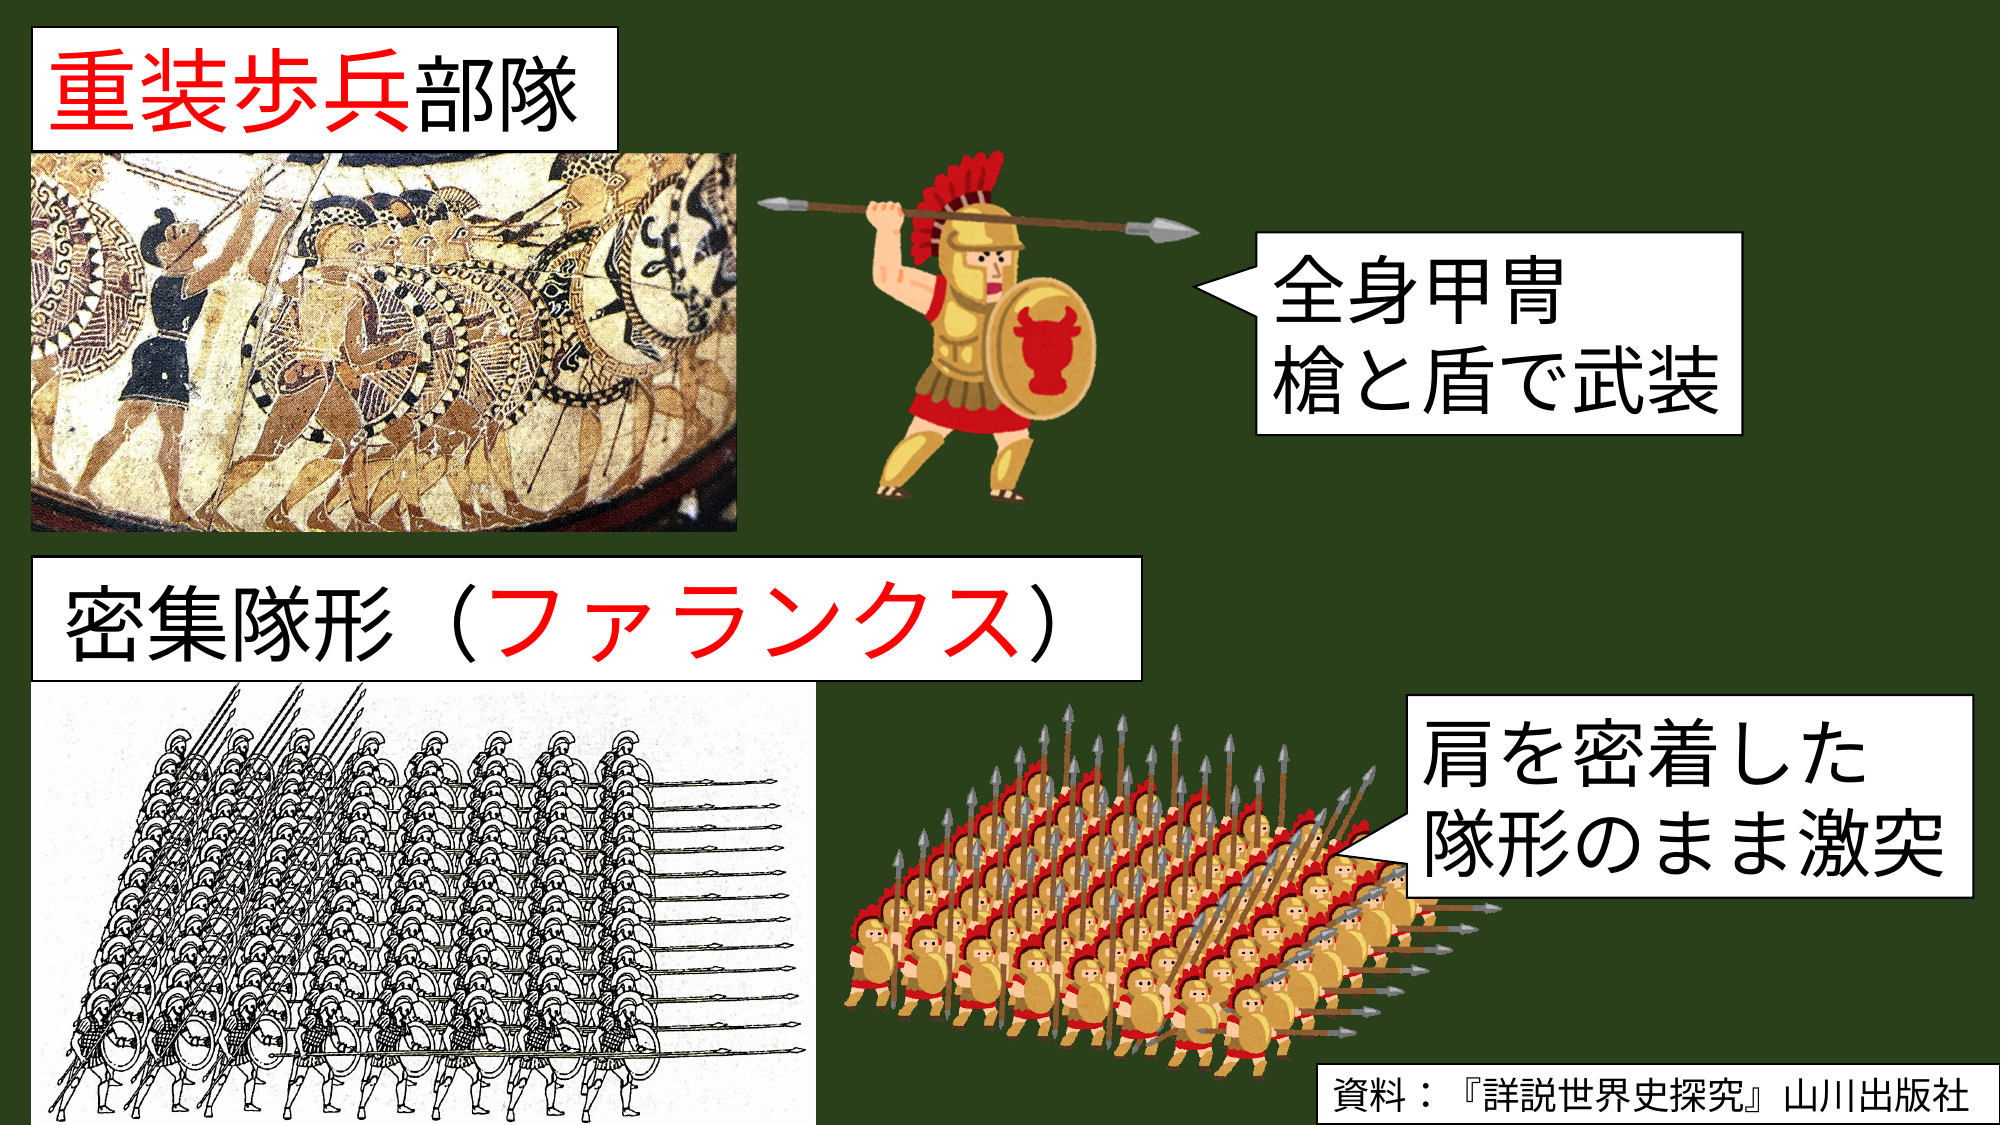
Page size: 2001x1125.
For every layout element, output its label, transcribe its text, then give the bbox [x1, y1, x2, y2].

text_box 密集隊形（ファランクス） [31, 555, 1143, 682]
text_box 重装歩兵部隊 [31, 26, 619, 153]
text_box 資料：『詳説世界史探究』山川出版社 [1534, 1063, 2000, 1125]
text_box 肩を密着した 隊形のまま激突 [1534, 693, 1975, 899]
picture [31, 682, 816, 1125]
text_box 全身甲冑 槍と盾で武装 [1208, 231, 1744, 437]
picture [836, 668, 1534, 1125]
picture [752, 131, 1208, 537]
picture [31, 153, 737, 532]
